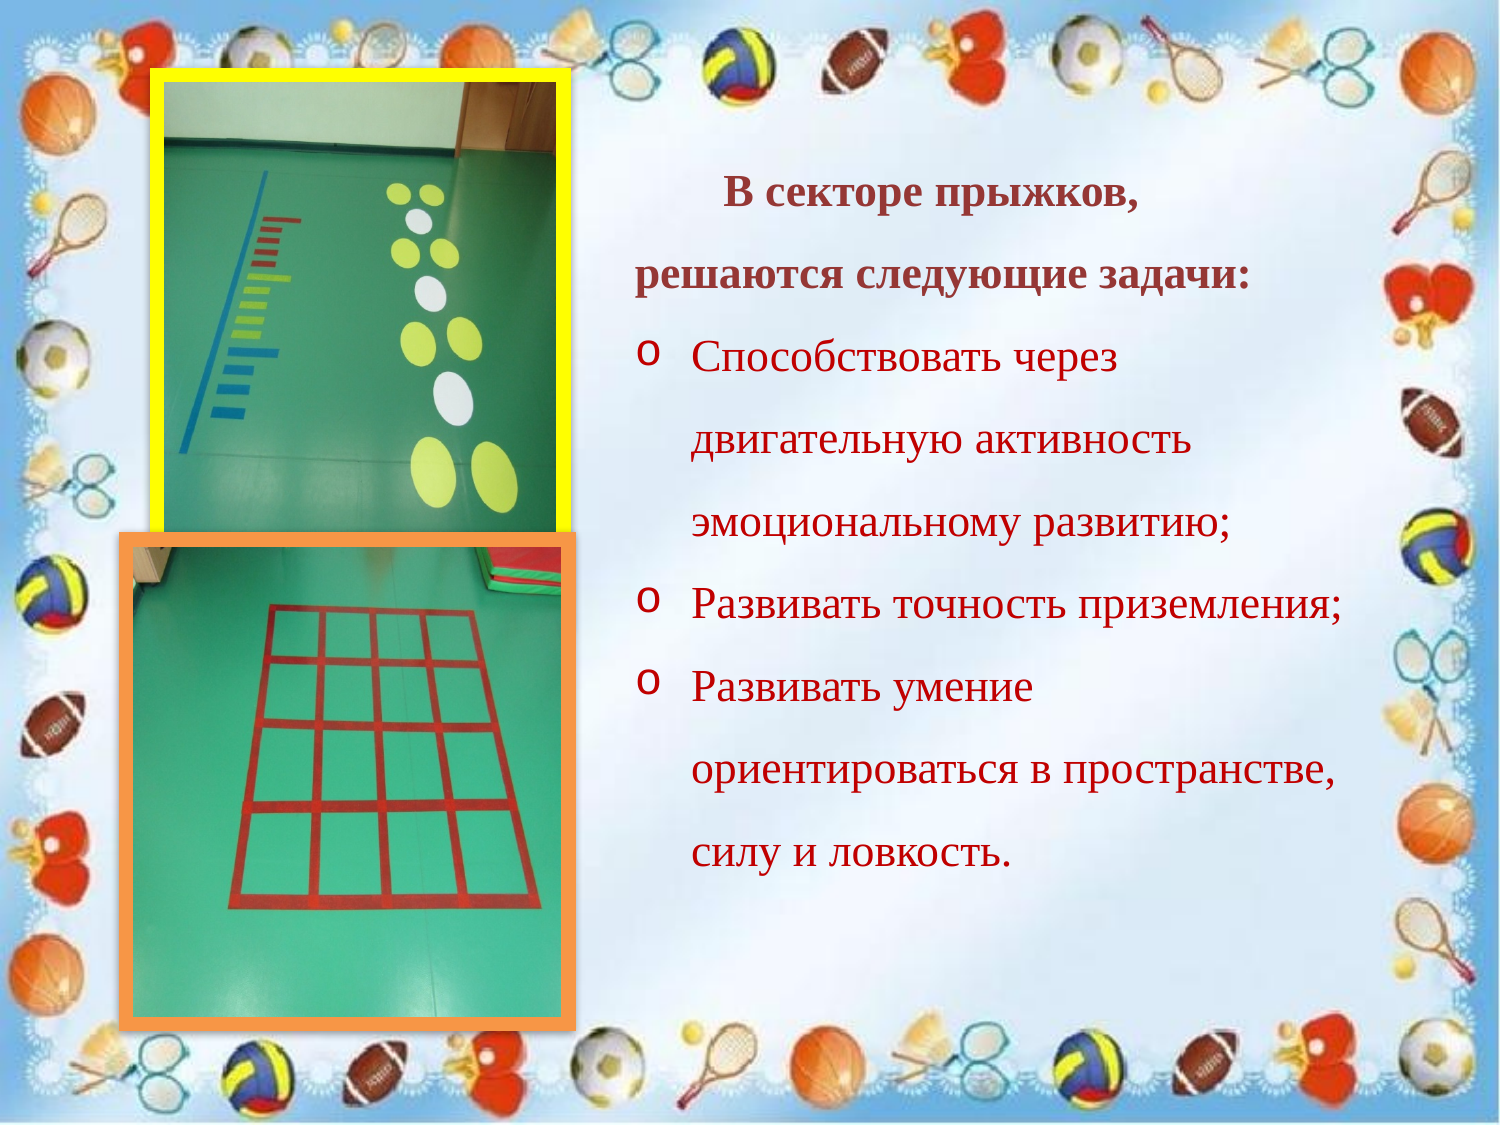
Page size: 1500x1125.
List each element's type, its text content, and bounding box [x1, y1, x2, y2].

picture [0, 0, 1500, 1125]
text_box В секторе прыжков, решаются следующие задачи: Способствовать через двигательную активность эмоциональному развитию; Развивать точность приземления; Развивать умение ориентироваться в пространстве, силу и ловкость. [620, 125, 1370, 883]
